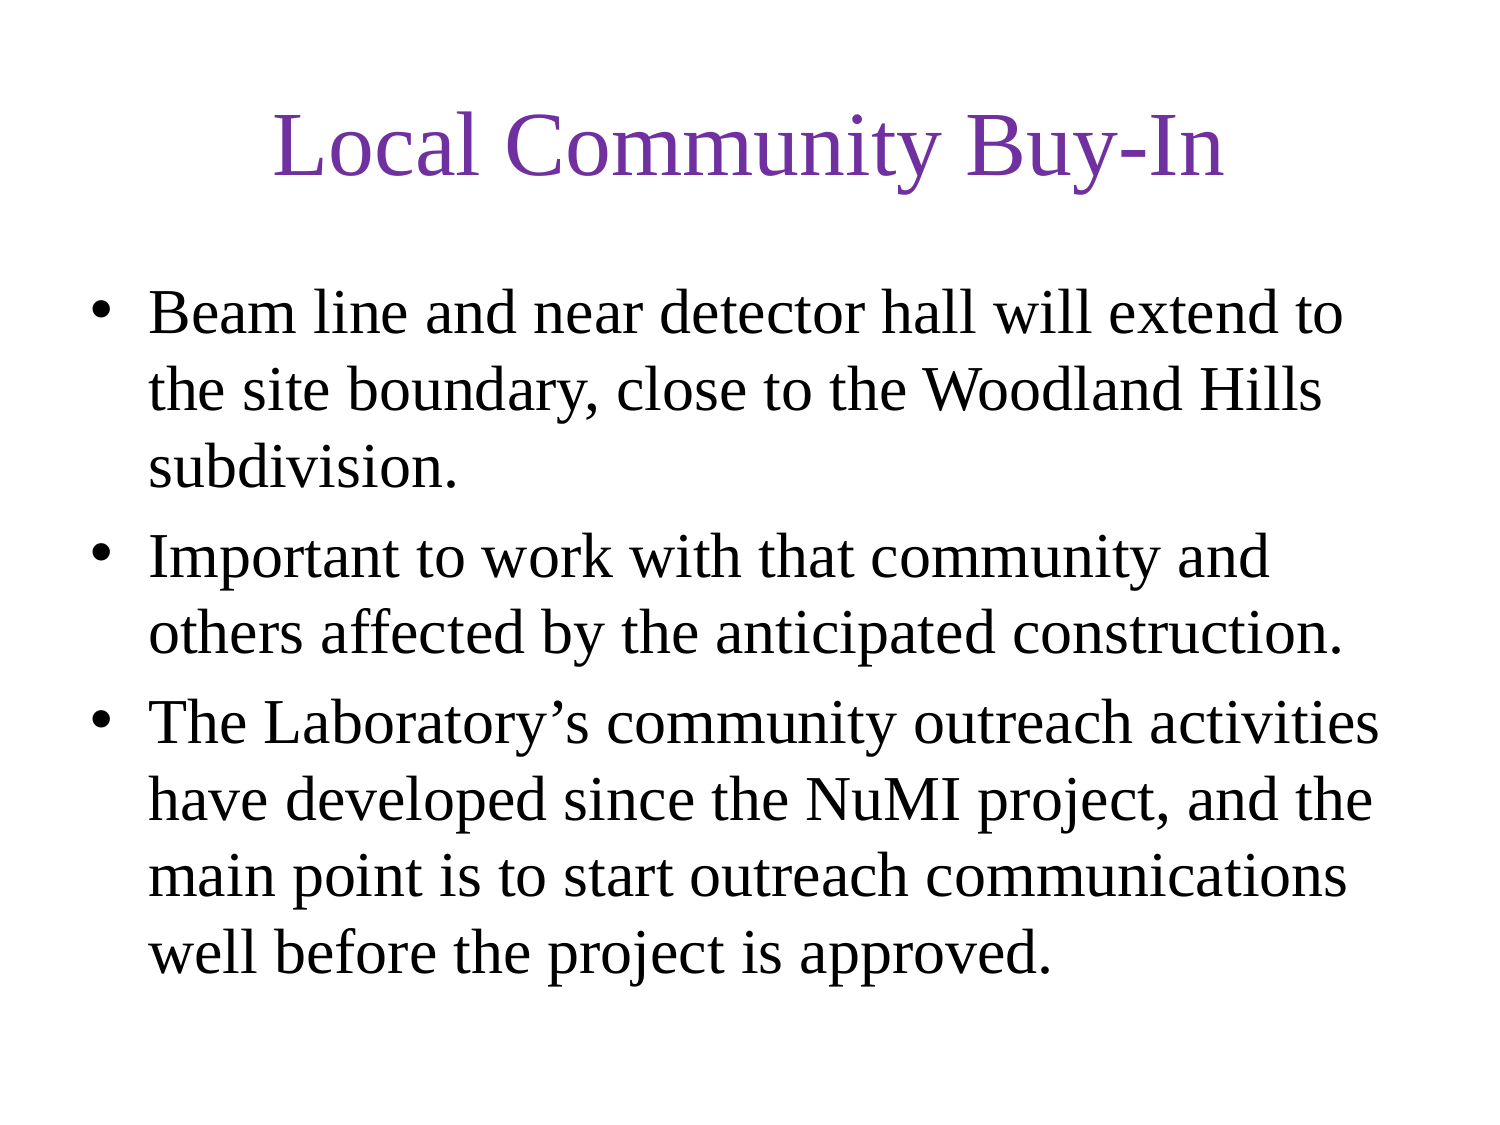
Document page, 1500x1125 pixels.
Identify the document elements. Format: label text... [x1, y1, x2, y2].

title Local Community Buy-In [75, 45, 1425, 233]
list Beam line and near detector hall will extend to the site boundary, close to the Woodland Hills subdivision. Important to work with that community and others affected by the anticipated construction. The Laboratory’s community outreach activities have developed since the NuMI project, and the main point is to start outreach communications well before the project is approved. [75, 262, 1425, 1005]
